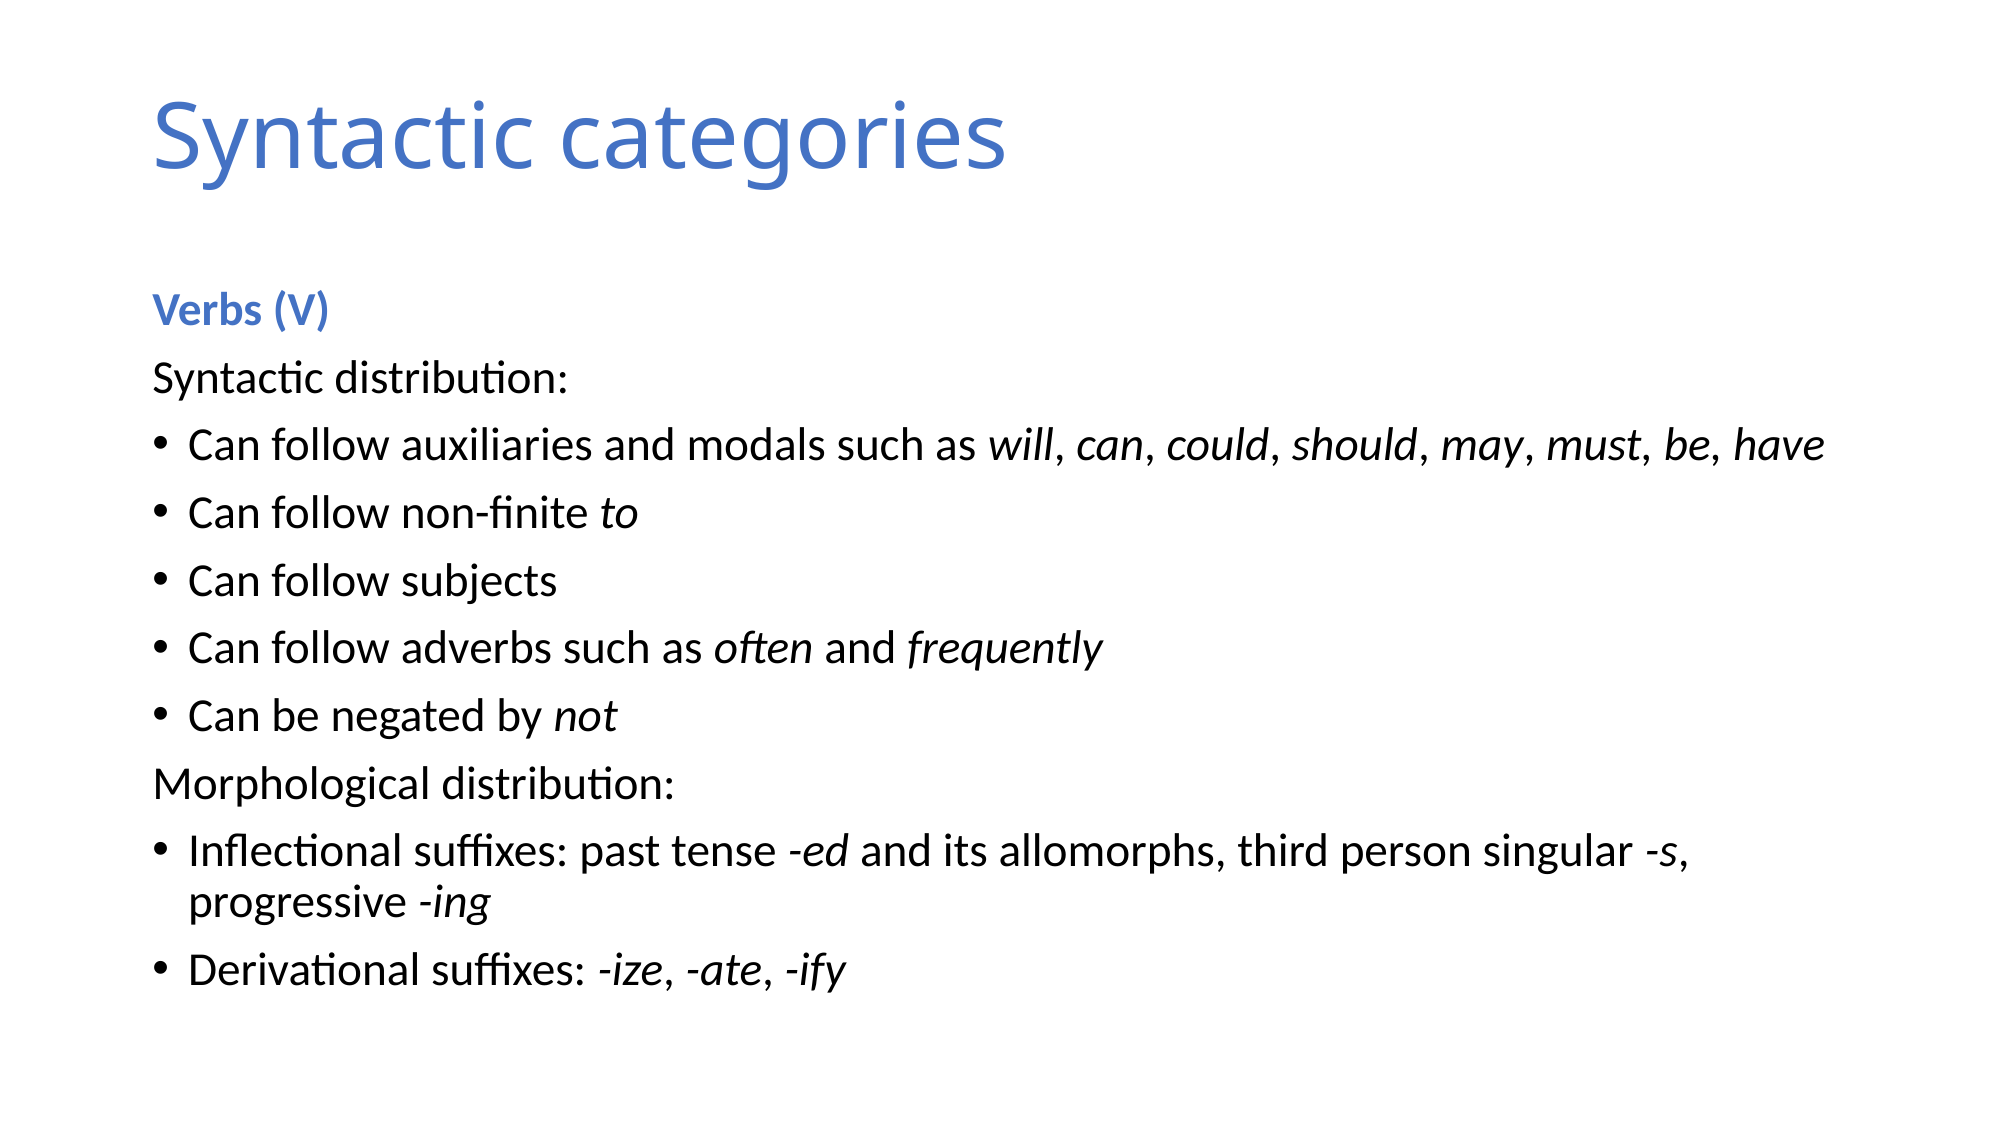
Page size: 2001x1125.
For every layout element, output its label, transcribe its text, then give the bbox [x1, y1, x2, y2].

title Syntactic categories [137, 0, 1863, 277]
list Verbs (V) Syntactic distribution: Can follow auxiliaries and modals such as will, can, could, should, may, must, be, have Can follow non-finite to Can follow subjects Can follow adverbs such as often and frequently Can be negated by not Morphological distribution: Inflectional suffixes: past tense -ed and its allomorphs, third person singular -s, progressive -ing Derivational suffixes: -ize, -ate, -ify [137, 277, 1863, 1014]
